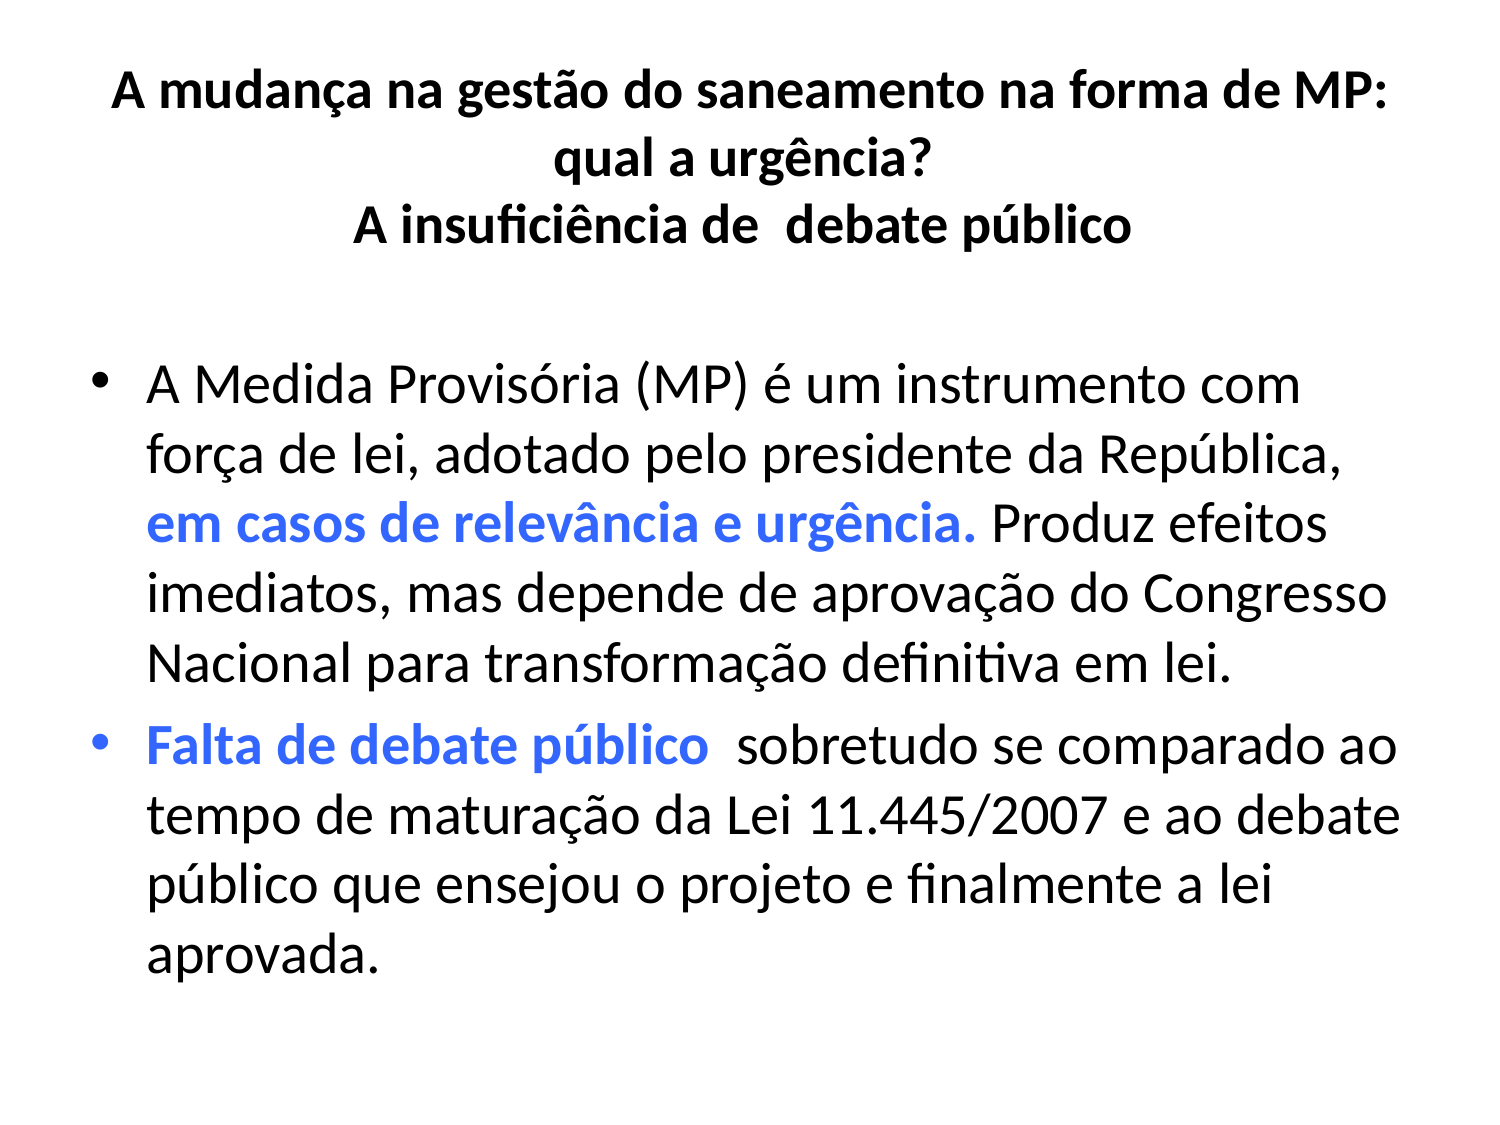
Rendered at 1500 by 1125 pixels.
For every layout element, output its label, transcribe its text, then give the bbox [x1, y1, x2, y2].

list A Medida Provisória (MP) é um instrumento com força de lei, adotado pelo presidente da República, em casos de relevância e urgência. Produz efeitos imediatos, mas depende de aprovação do Congresso Nacional para transformação definitiva em lei. Falta de debate público sobretudo se comparado ao tempo de maturação da Lei 11.445/2007 e ao debate público que ensejou o projeto e finalmente a lei aprovada. [75, 337, 1425, 1067]
title A mudança na gestão do saneamento na forma de MP: qual a urgência? A insuficiência de debate público [75, 45, 1425, 263]
